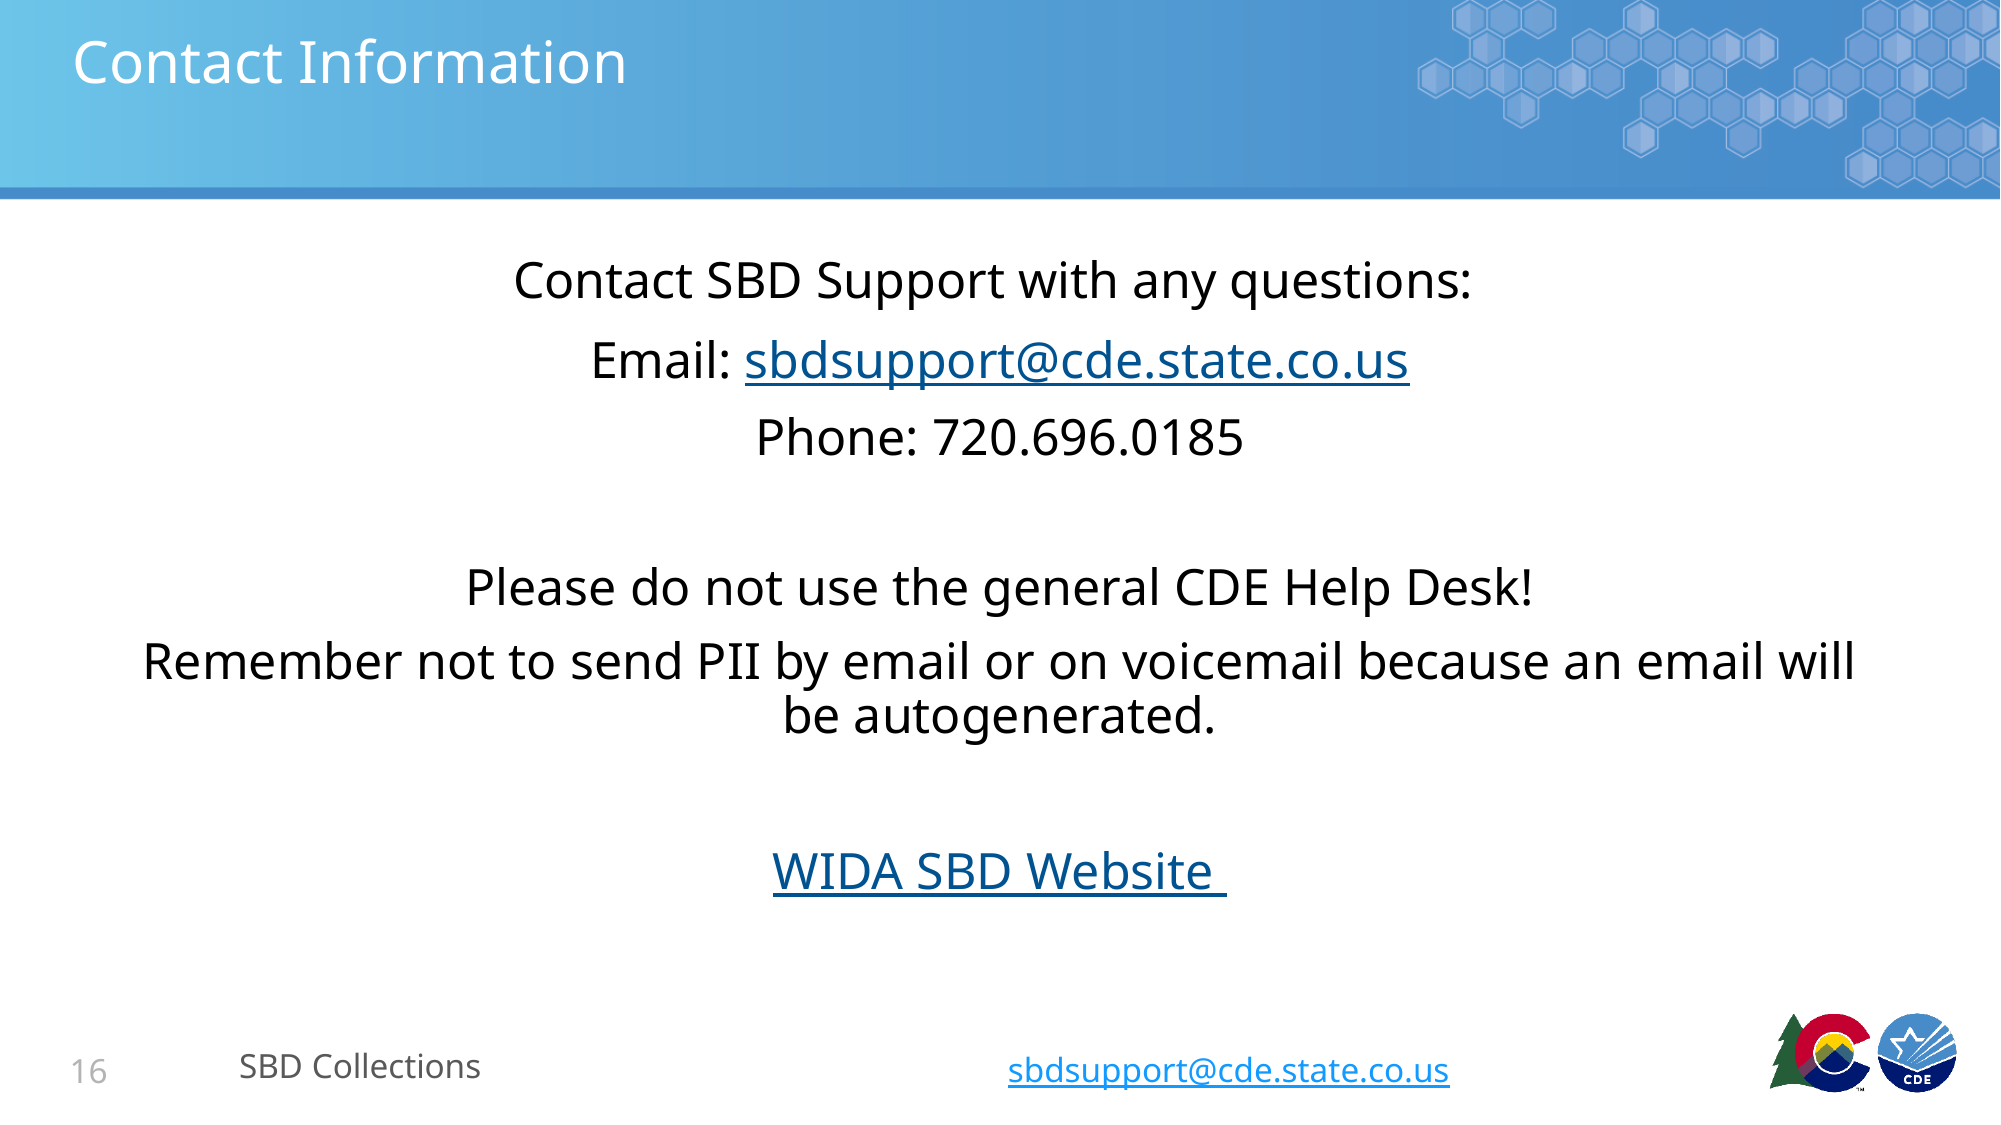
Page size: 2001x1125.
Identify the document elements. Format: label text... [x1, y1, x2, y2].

list sbdsupport@cde.state.co.us [992, 1042, 1714, 1103]
list Contact SBD Support with any questions: Email: sbdsupport@cde.state.co.us Phone: 720.696.0185 Please do not use the general CDE Help Desk! Remember not to send PII by email or on voicemail because an email will be autogenerated. WIDA SBD Website [137, 254, 1863, 969]
list SBD Collections [224, 1042, 960, 1103]
picture [0, 0, 2000, 200]
slide_number 16 [54, 1042, 191, 1103]
title Contact Information [72, 33, 1396, 182]
picture [1768, 1012, 1957, 1093]
